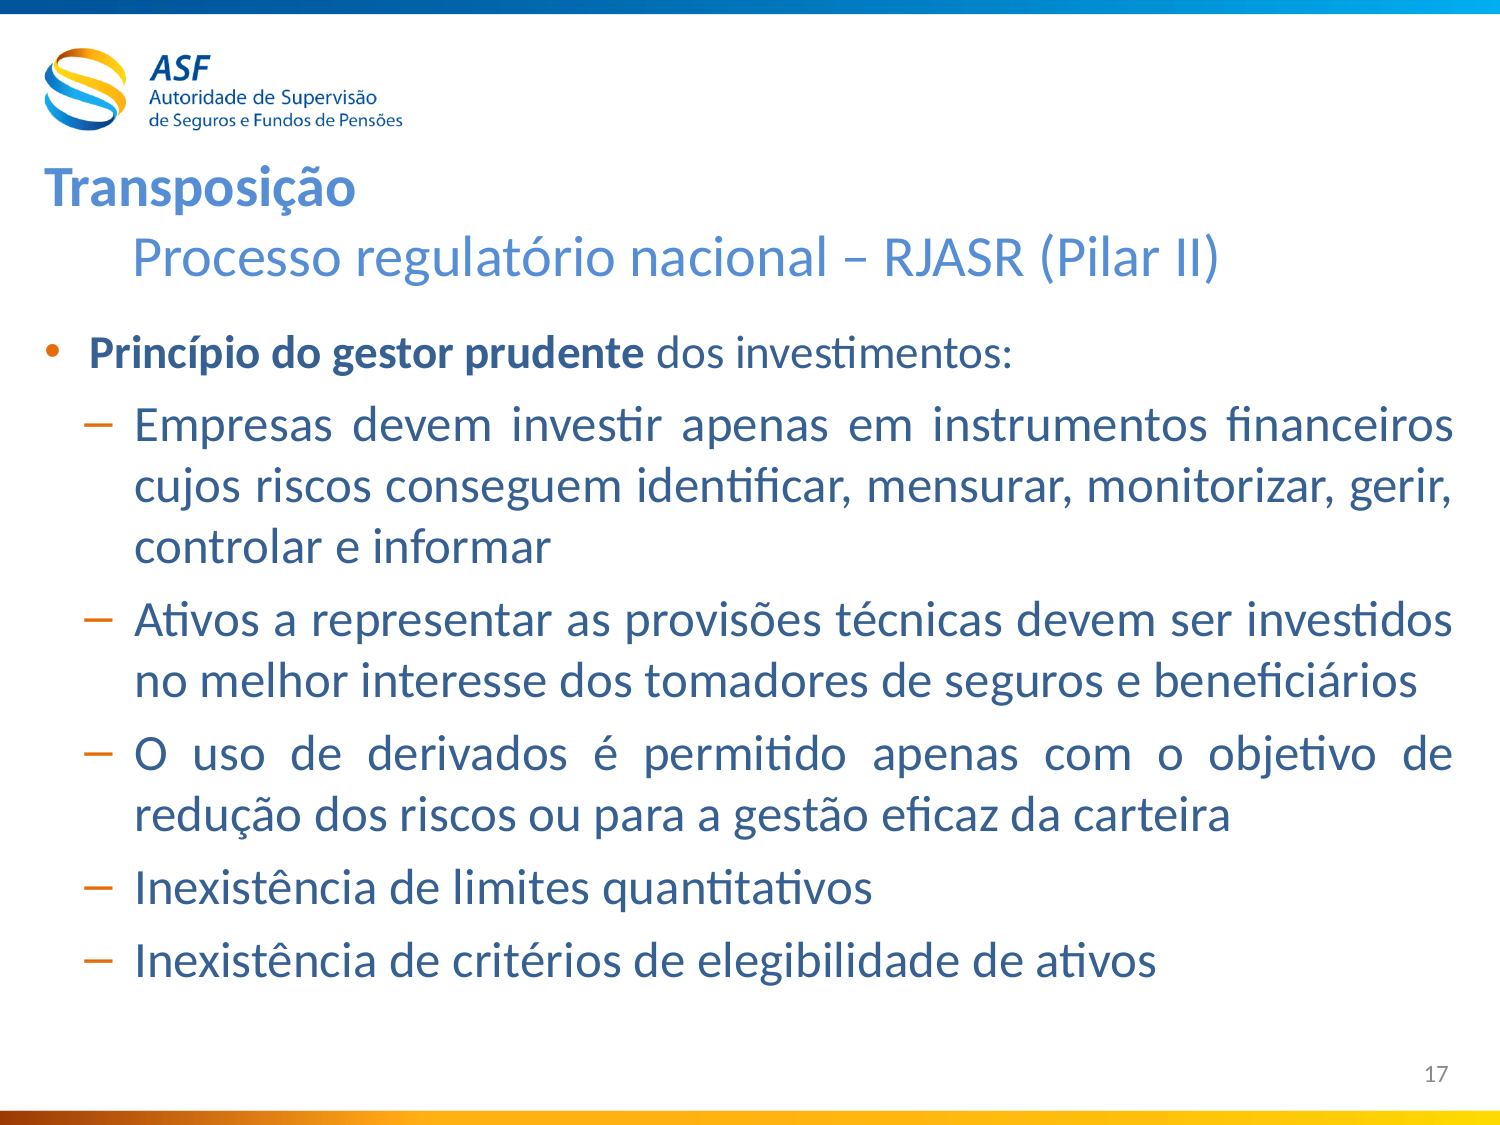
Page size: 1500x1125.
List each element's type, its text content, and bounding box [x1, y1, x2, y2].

title Transposição Processo regulatório nacional – RJASR (Pilar II) [29, 140, 1471, 297]
list Princípio do gestor prudente dos investimentos: Empresas devem investir apenas em instrumentos financeiros cujos riscos conseguem identificar, mensurar, monitorizar, gerir, controlar e informar Ativos a representar as provisões técnicas devem ser investidos no melhor interesse dos tomadores de seguros e beneficiários O uso de derivados é permitido apenas com o objetivo de redução dos riscos ou para a gestão eficaz da carteira Inexistência de limites quantitativos Inexistência de critérios de elegibilidade de ativos [29, 314, 1471, 1047]
slide_number 17 [1151, 1046, 1465, 1099]
picture [0, 0, 1500, 1125]
